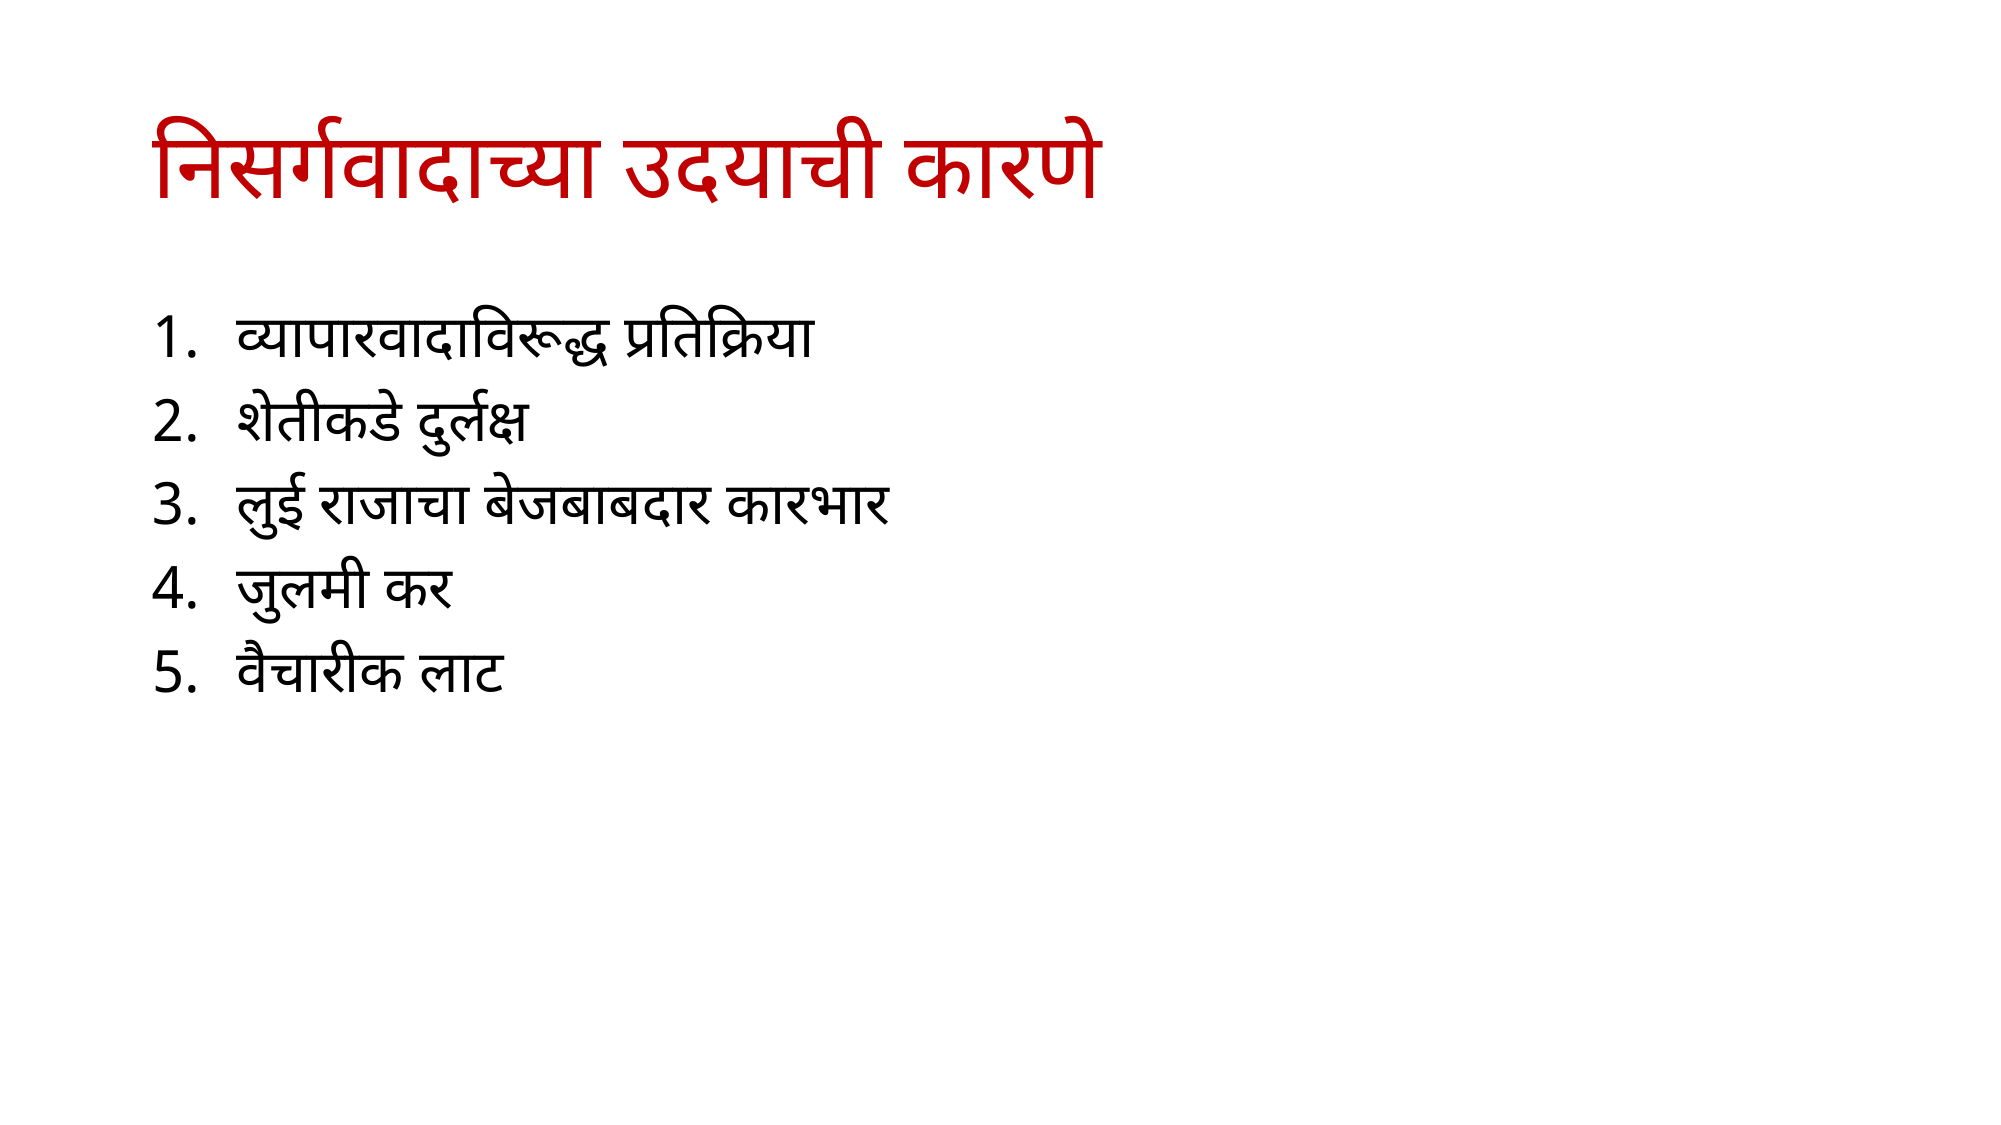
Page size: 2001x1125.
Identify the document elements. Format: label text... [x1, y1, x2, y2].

title निसर्गवादाच्या उदयाची कारणे [137, 59, 1863, 278]
list व्यापारवादाविरूद्ध प्रतिक्रिया शेतीकडे दुर्लक्ष लुई राजाचा बेजबाबदार कारभार जुलमी कर वैचारीक लाट [137, 299, 1863, 1014]
